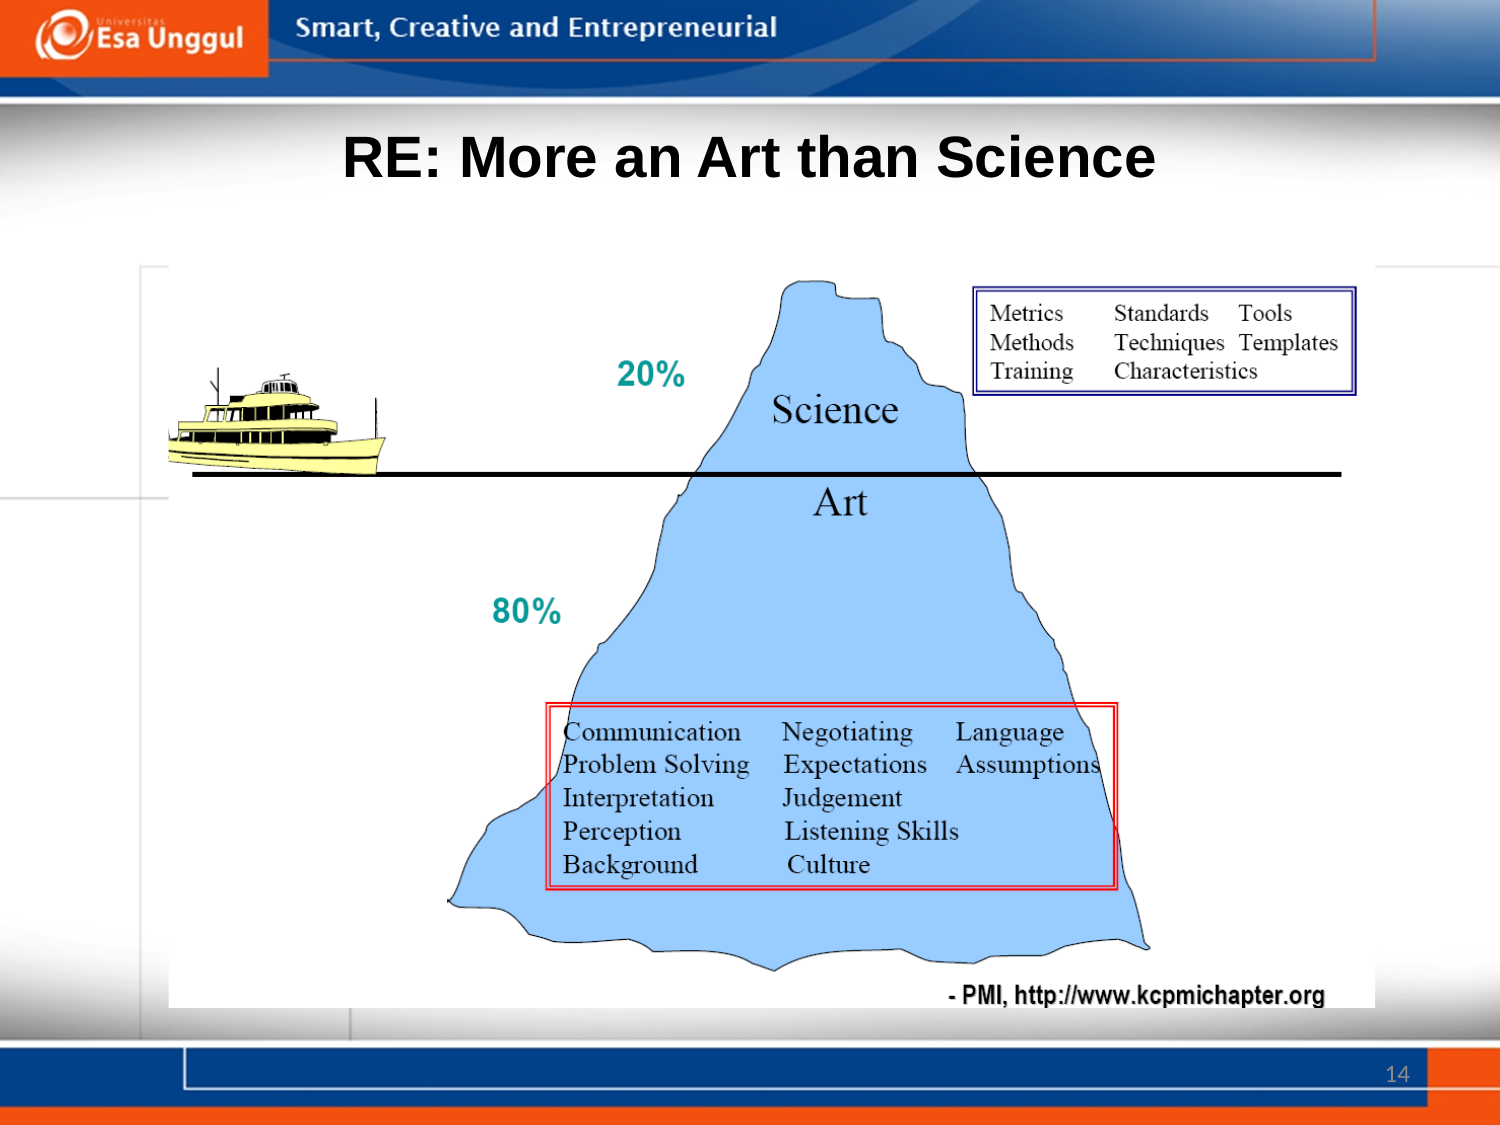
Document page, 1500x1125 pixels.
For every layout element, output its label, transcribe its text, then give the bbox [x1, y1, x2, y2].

picture [0, 0, 1500, 1125]
slide_number 14 [1074, 1042, 1425, 1103]
title RE: More an Art than Science [75, 60, 1425, 249]
